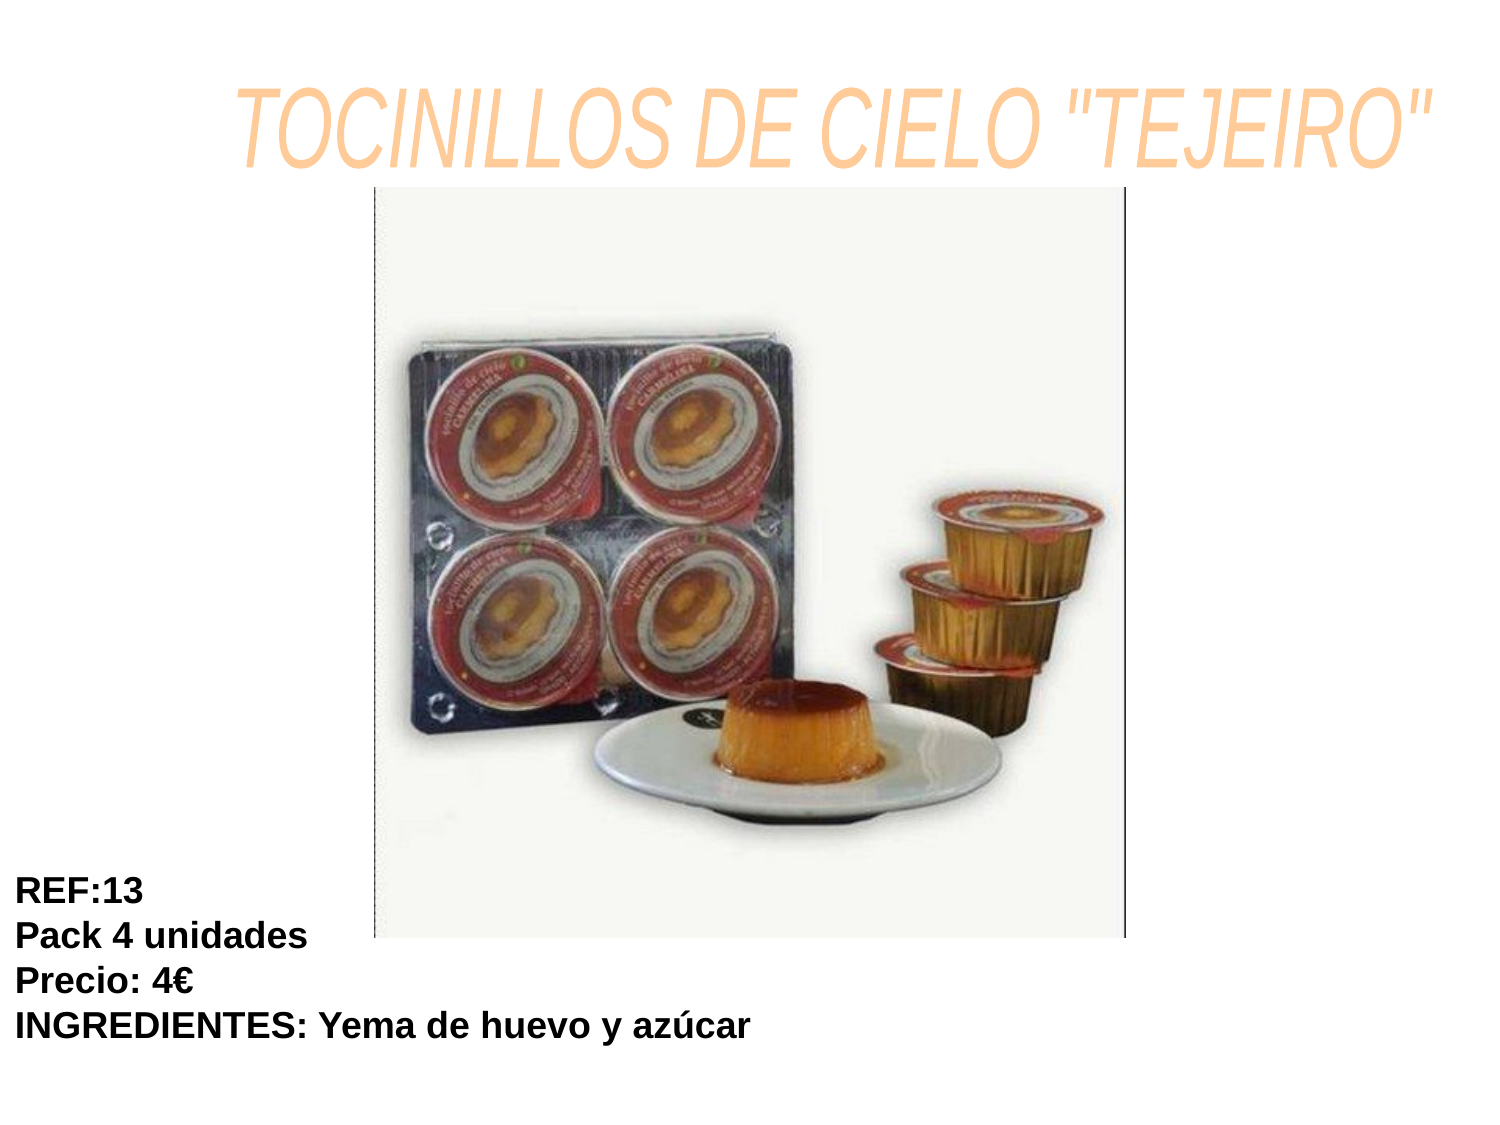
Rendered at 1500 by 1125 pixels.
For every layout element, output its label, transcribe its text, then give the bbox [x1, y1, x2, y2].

text_box REF:13 Pack 4 unidades Precio: 4€ INGREDIENTES: Yema de huevo y azúcar [0, 849, 488, 1063]
picture [373, 187, 1126, 938]
